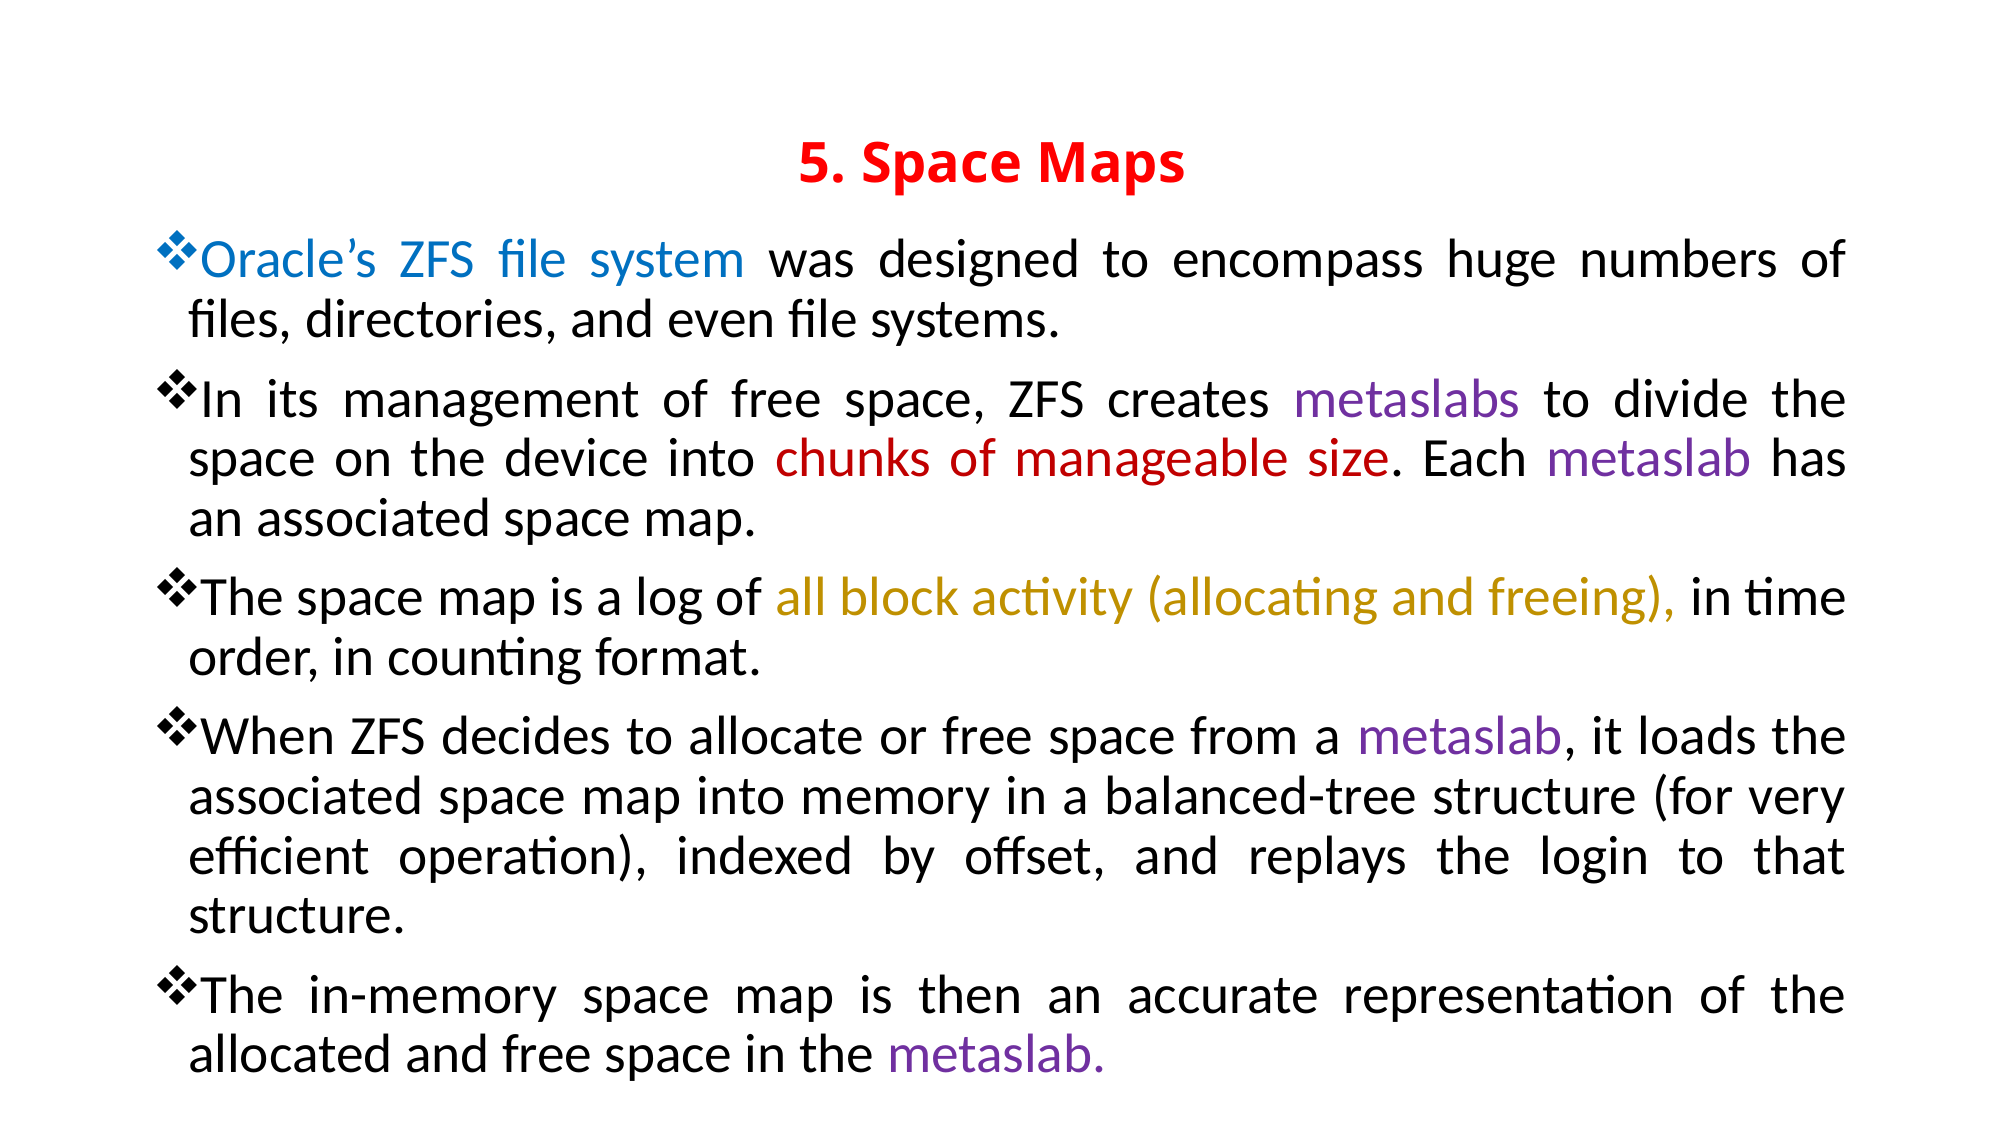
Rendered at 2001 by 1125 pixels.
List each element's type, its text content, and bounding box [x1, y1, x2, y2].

title 5. Space Maps [137, 59, 1863, 222]
list Oracle’s ZFS file system was designed to encompass huge numbers of files, directories, and even file systems. In its management of free space, ZFS creates metaslabs to divide the space on the device into chunks of manageable size. Each metaslab has an associated space map. The space map is a log of all block activity (allocating and freeing), in time order, in counting format. When ZFS decides to allocate or free space from a metaslab, it loads the associated space map into memory in a balanced-tree structure (for very efficient operation), indexed by offset, and replays the login to that structure. The in-memory space map is then an accurate representation of the allocated and free space in the metaslab. [137, 222, 1863, 1094]
